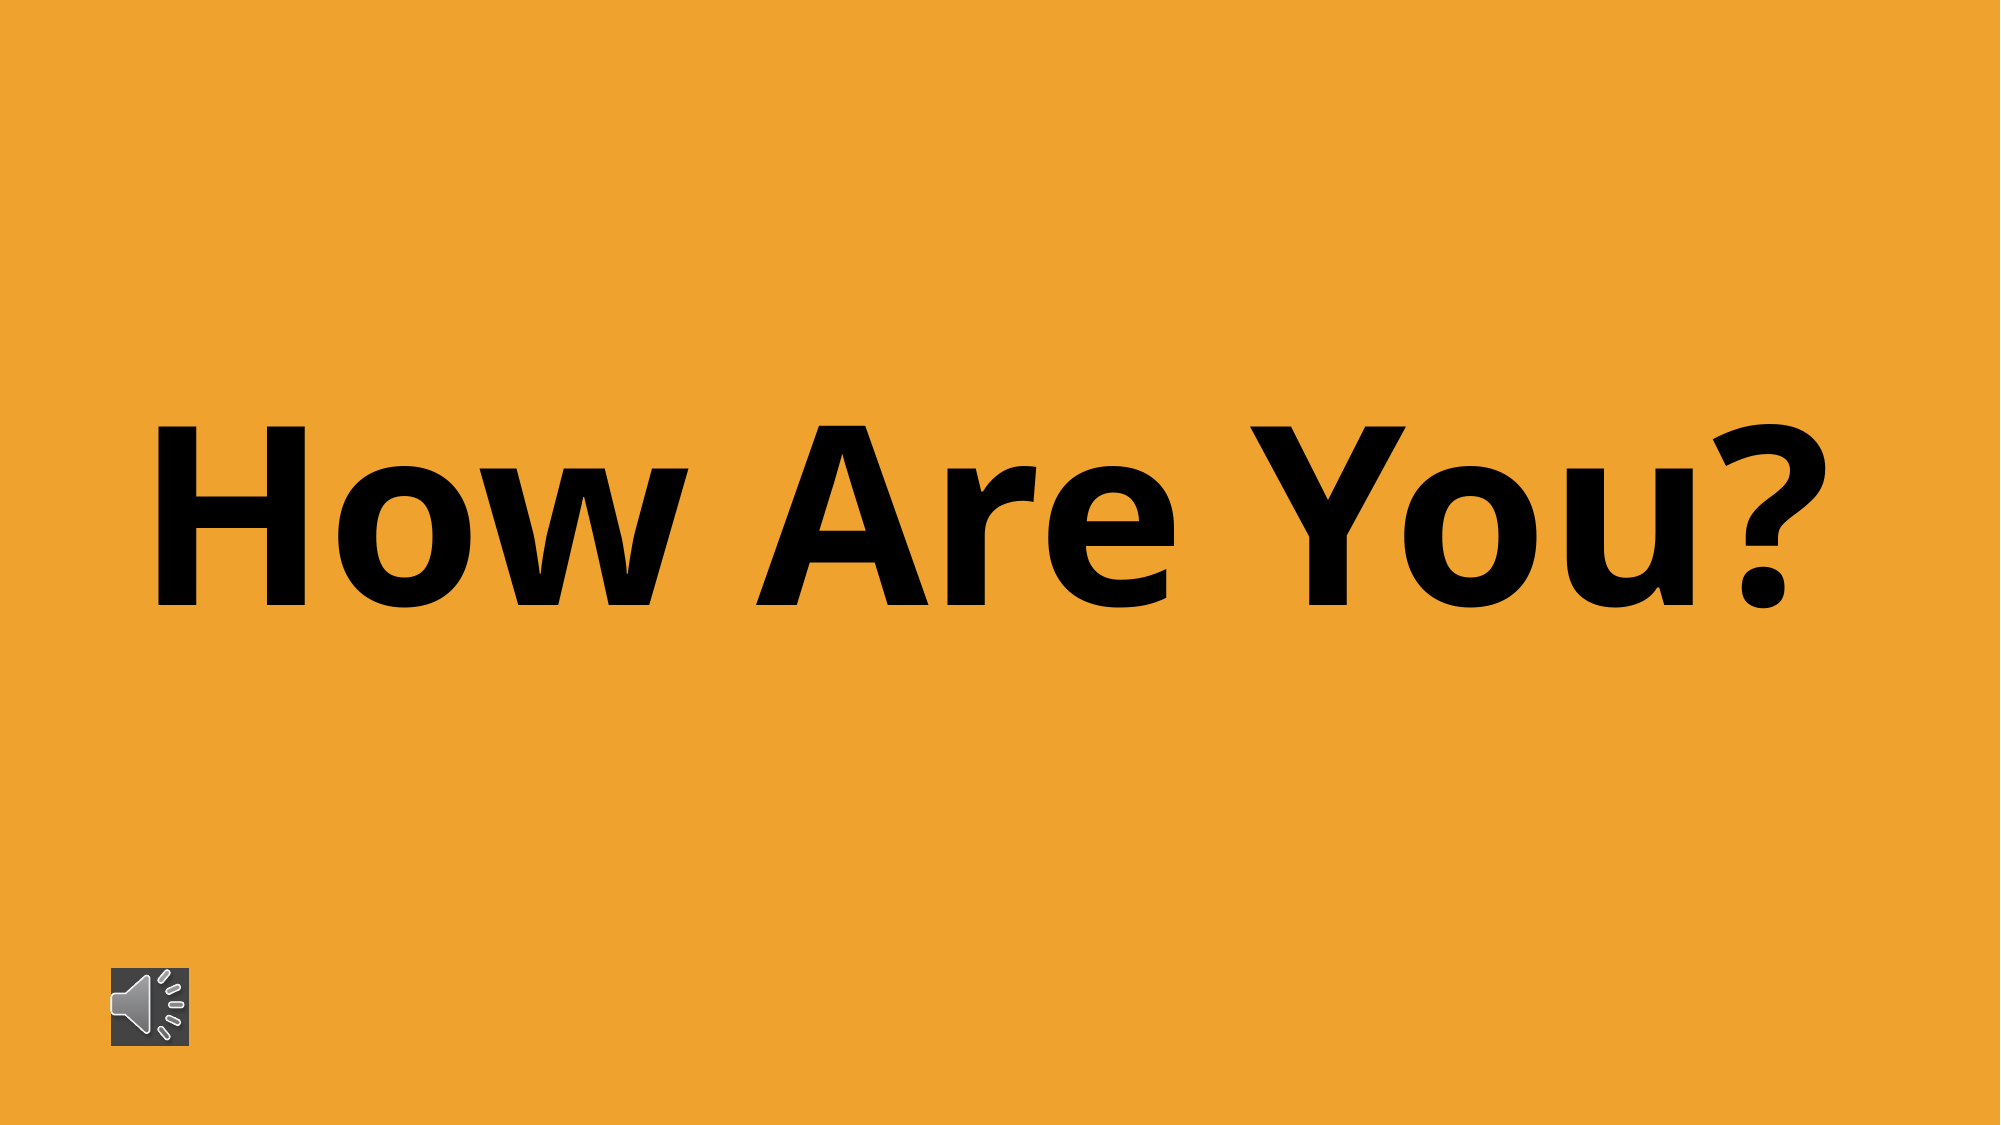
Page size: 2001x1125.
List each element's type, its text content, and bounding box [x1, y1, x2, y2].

text_box How Are You? [66, 348, 1968, 664]
picture [109, 966, 191, 1048]
